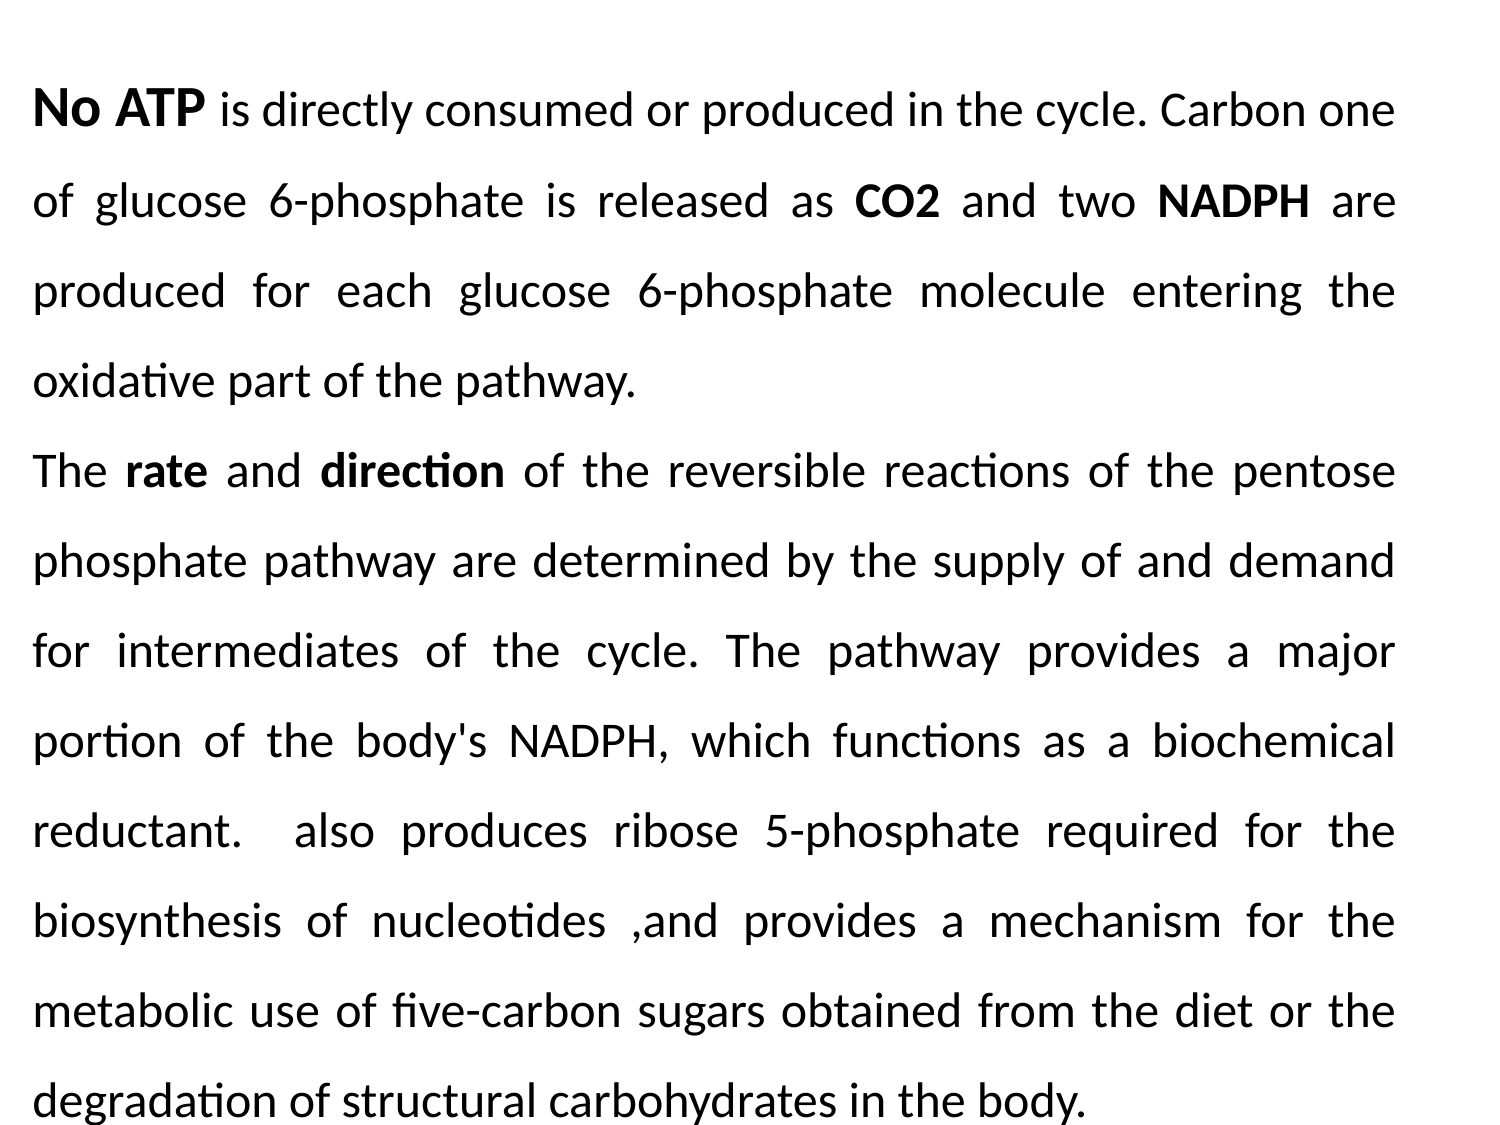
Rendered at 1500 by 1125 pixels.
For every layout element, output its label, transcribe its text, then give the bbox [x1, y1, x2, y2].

text_box No ATP is directly consumed or produced in the cycle. Carbon one of glucose 6-phosphate is released as CO2 and two NADPH are produced for each glucose 6-phosphate molecule entering the oxidative part of the pathway. The rate and direction of the reversible reactions of the pentose phosphate pathway are determined by the supply of and demand for intermediates of the cycle. The pathway provides a major portion of the body's NADPH, which functions as a biochemical reductant. also produces ribose 5-phosphate required for the biosynthesis of nucleotides ,and provides a mechanism for the metabolic use of five-carbon sugars obtained from the diet or the degradation of structural carbohydrates in the body. [17, 25, 1412, 1125]
